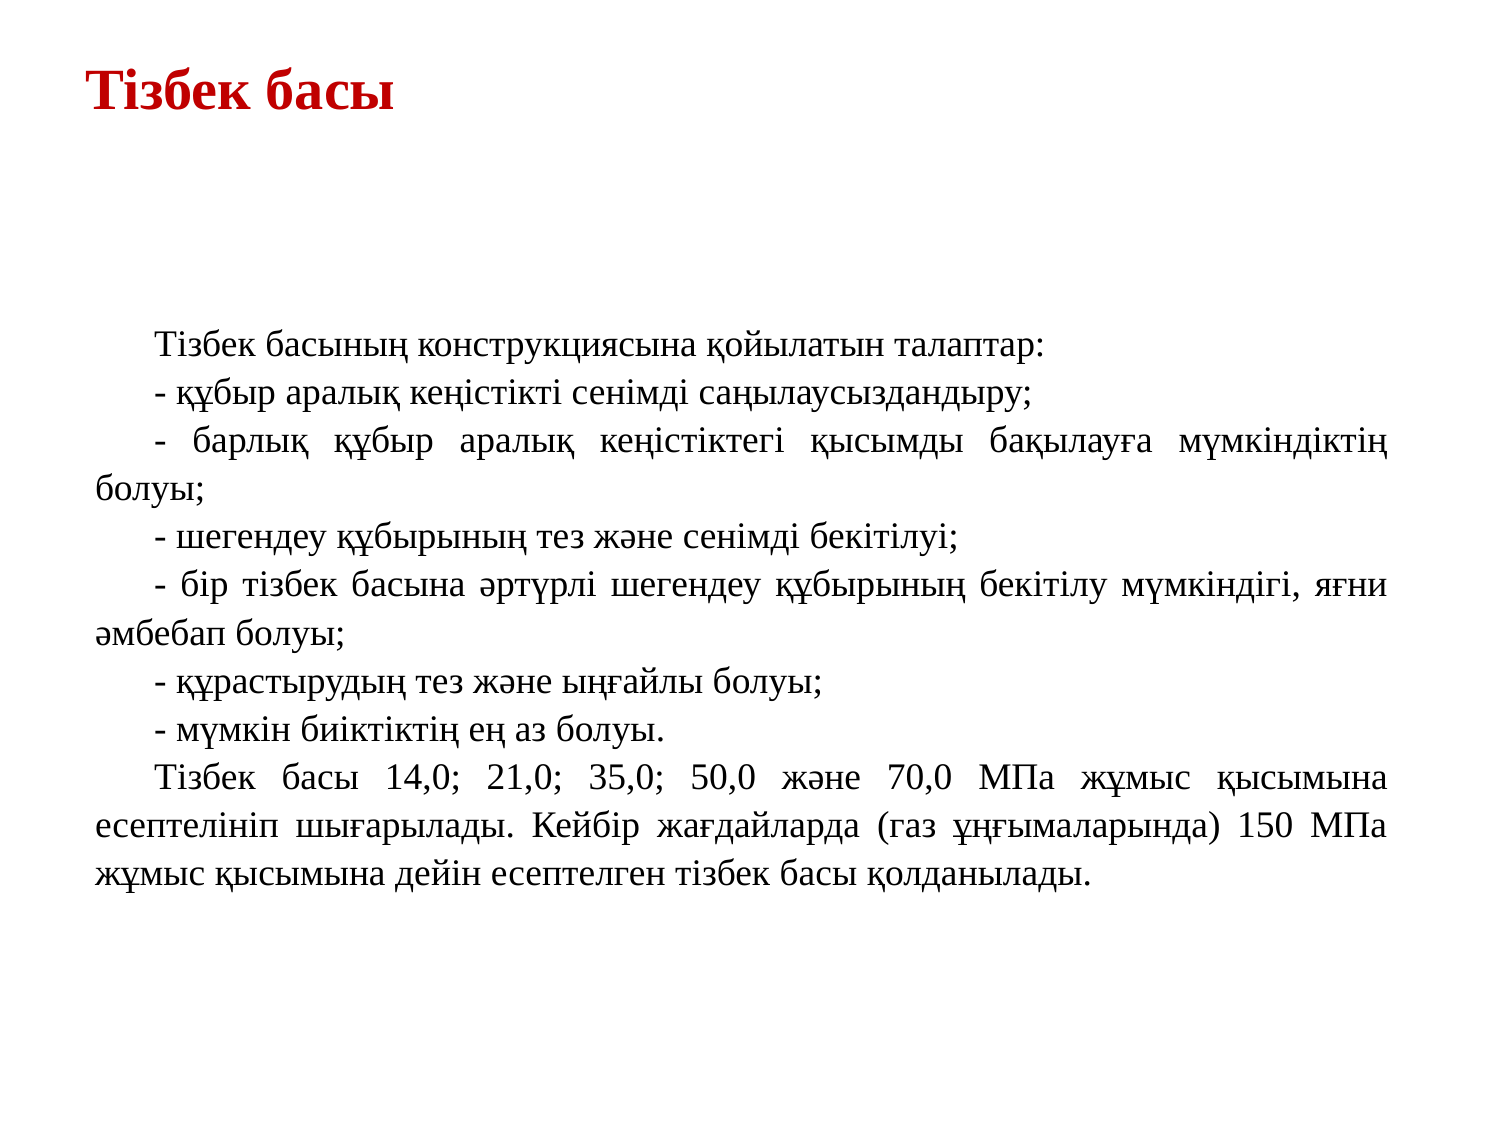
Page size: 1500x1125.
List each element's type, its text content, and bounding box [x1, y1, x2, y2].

text_box Тізбек басының конструкциясына қойылатын талаптар: - құбыр аралық кеңістікті сенімді саңылаусыздандыру; - барлық құбыр аралық кеңістіктегі қысымды бақылауға мүмкіндіктің болуы; - шегендеу құбырының тез және сенімді бекітілуі; - бір тізбек басына әртүрлі шегендеу құбырының бекітілу мүмкіндігі, яғни әмбебап болуы; - құрастырудың тез және ыңғайлы болуы; - мүмкін биіктіктің ең аз болуы. Тізбек басы 14,0; 21,0; 35,0; 50,0 және 70,0 МПа жұмыс қысымына есептелініп шығарылады. Кейбір жағдайларда (газ ұңғымаларында) 150 МПа жұмыс қысымына дейін есептелген тізбек басы қолданылады. [80, 308, 1420, 901]
text_box Тізбек басы [70, 44, 411, 129]
